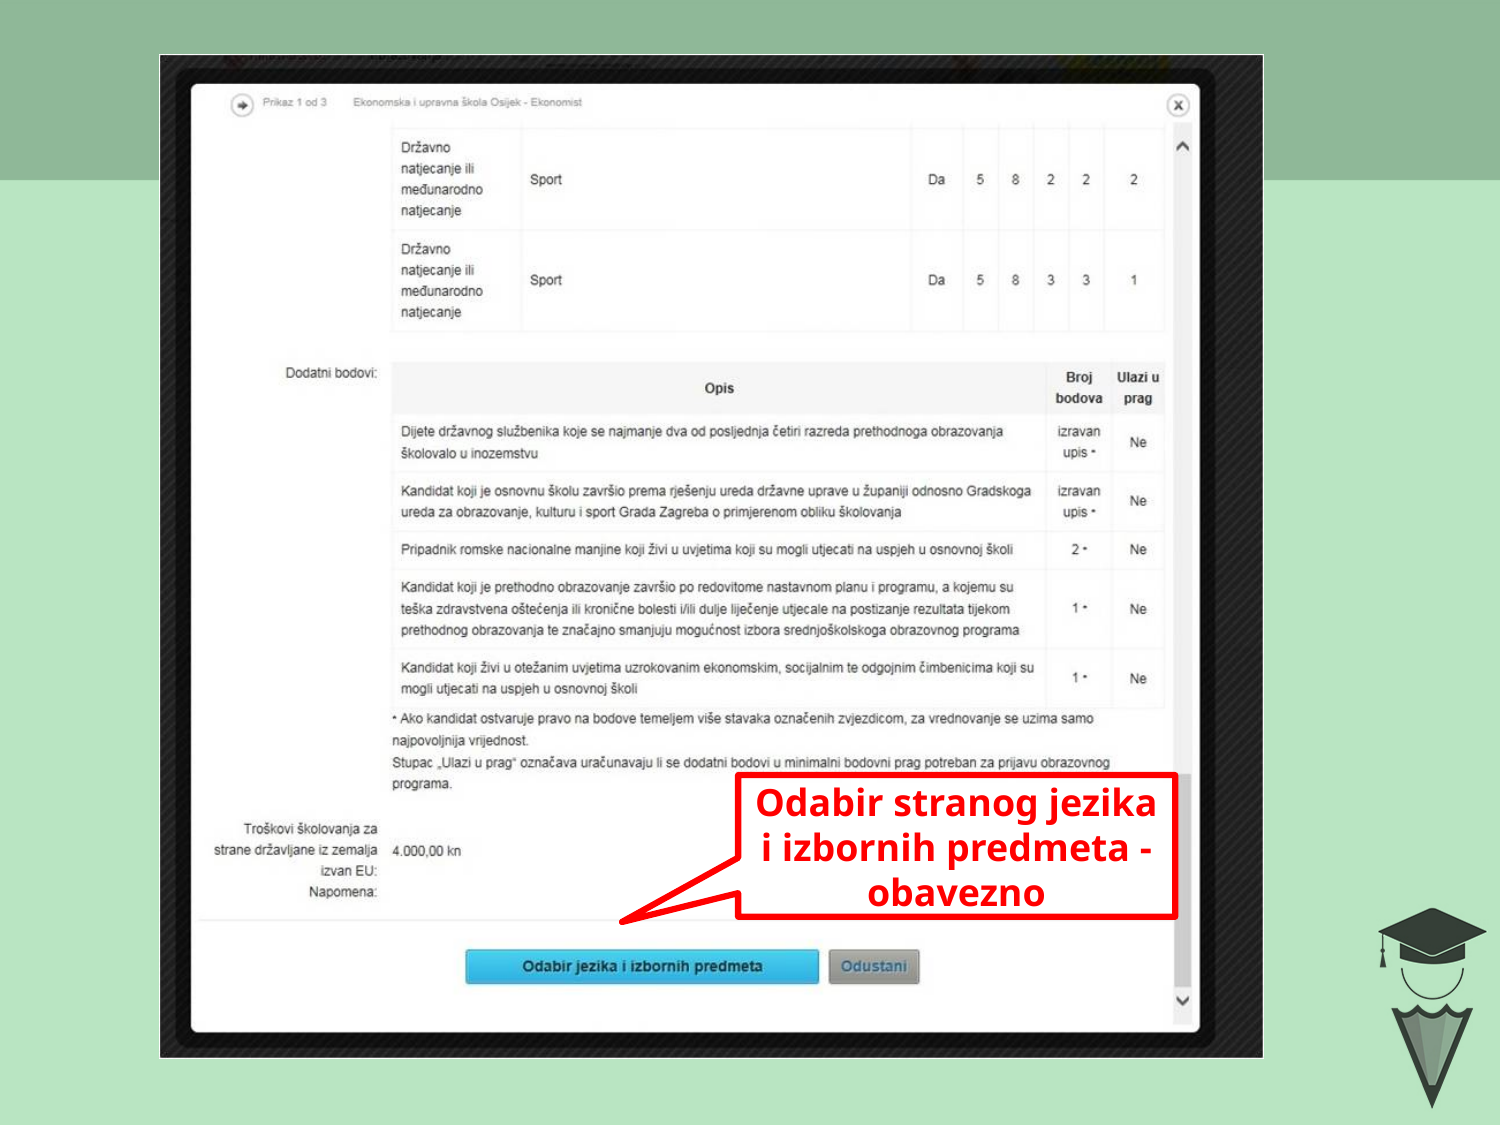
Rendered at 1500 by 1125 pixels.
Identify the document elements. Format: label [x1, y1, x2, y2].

picture [0, 0, 1500, 1125]
list [159, 54, 1264, 1059]
